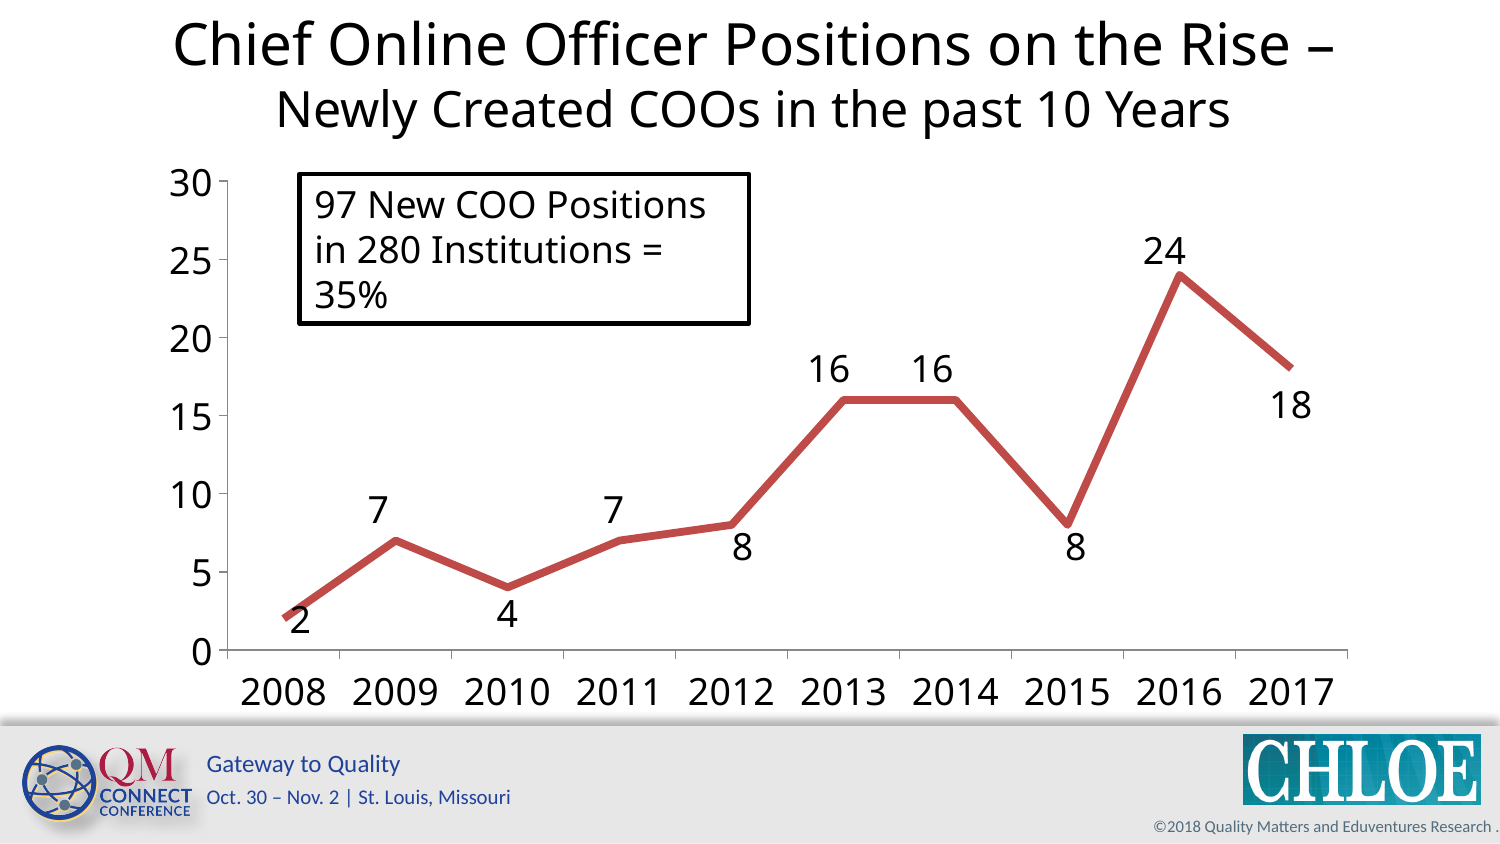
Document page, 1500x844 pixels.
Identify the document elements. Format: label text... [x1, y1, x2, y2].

picture [22, 745, 192, 822]
chart [144, 143, 1373, 729]
picture [1243, 734, 1481, 805]
text_box Chief Online Officer Positions on the Rise – Newly Created COOs in the past 10 Years [36, 0, 1472, 145]
